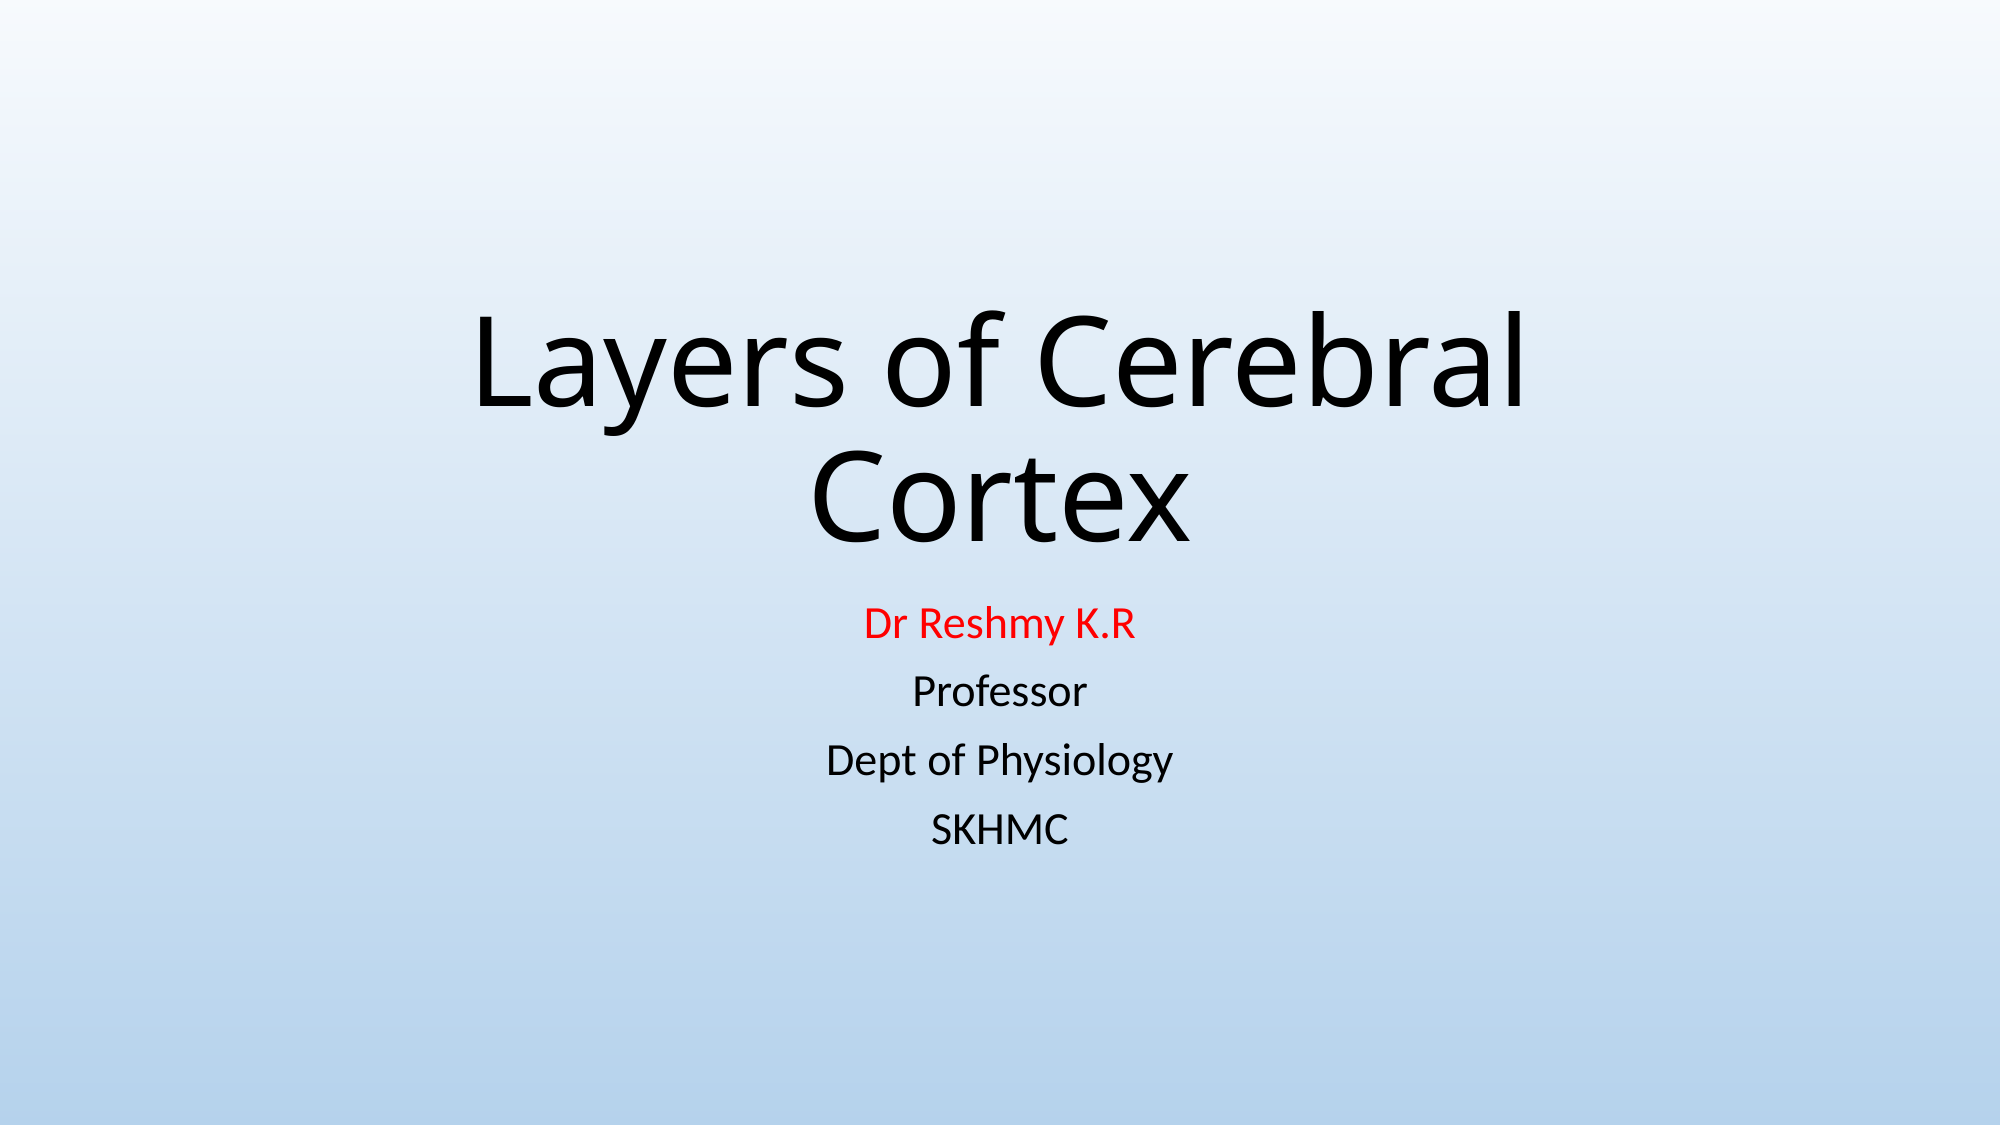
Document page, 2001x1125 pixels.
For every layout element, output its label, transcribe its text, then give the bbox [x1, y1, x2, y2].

subtitle Dr Reshmy K.R Professor Dept of Physiology SKHMC [249, 590, 1750, 863]
title Layers of Cerebral Cortex [249, 184, 1750, 576]
